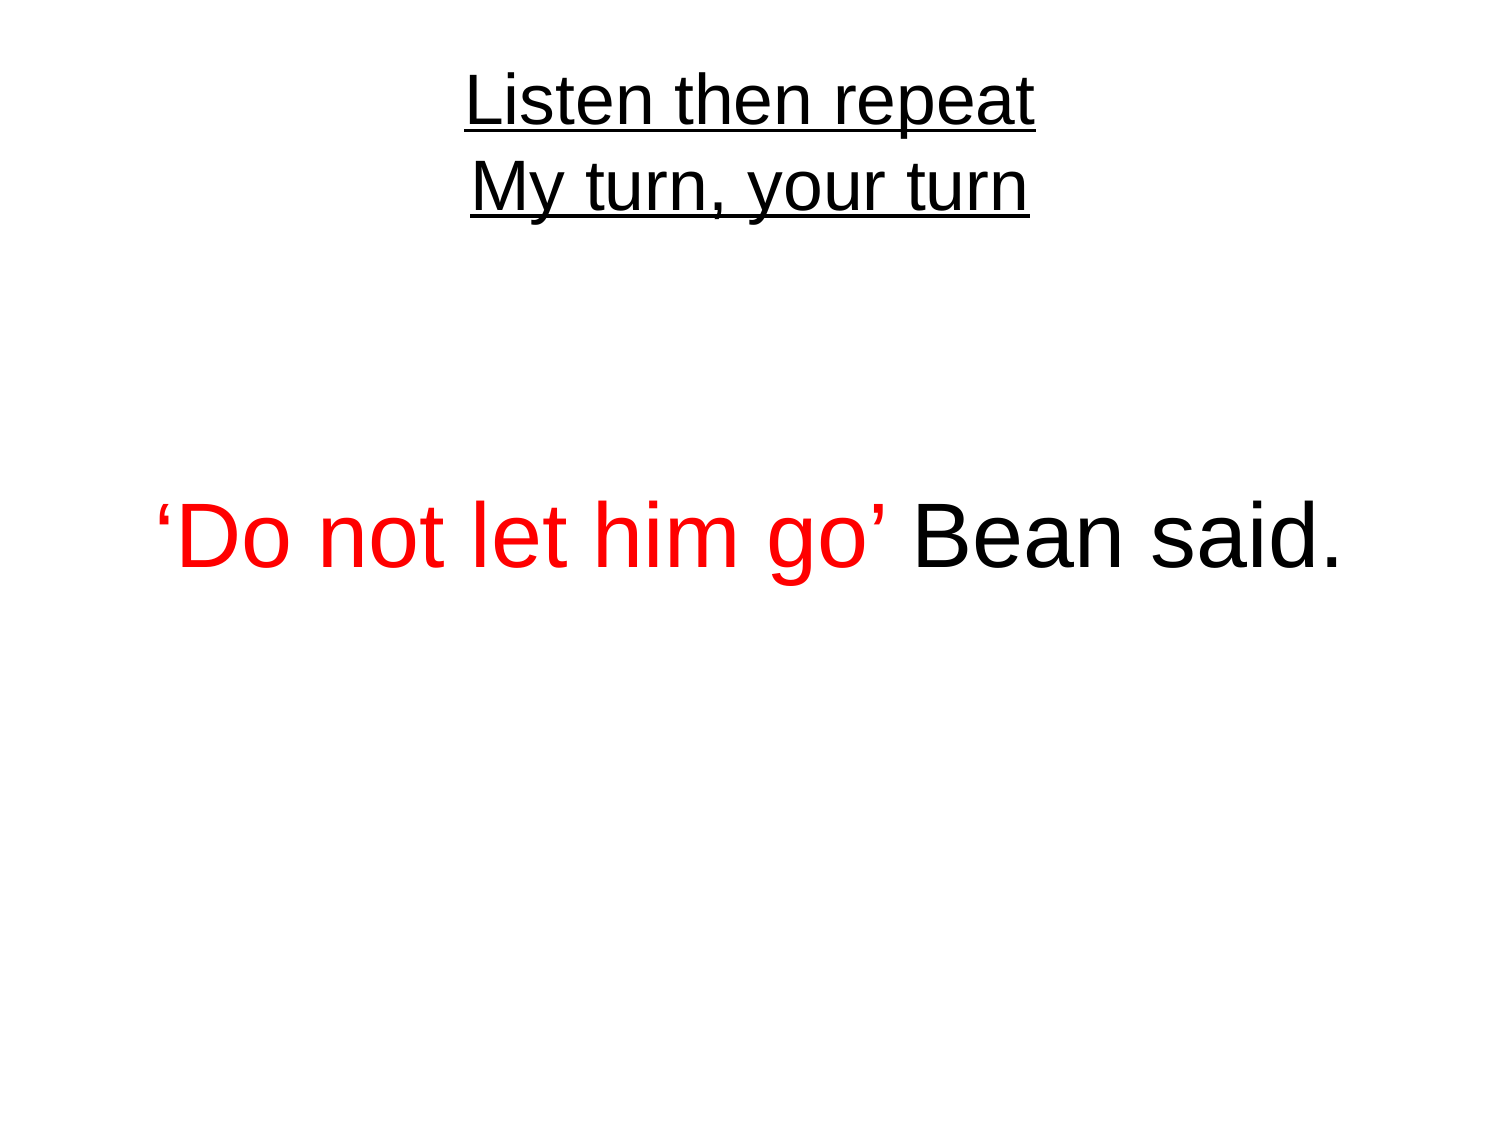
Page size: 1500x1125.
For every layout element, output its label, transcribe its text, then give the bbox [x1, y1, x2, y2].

list ‘Do not let him go’ Bean said. [75, 262, 1425, 1094]
title Listen then repeat My turn, your turn [75, 45, 1425, 233]
